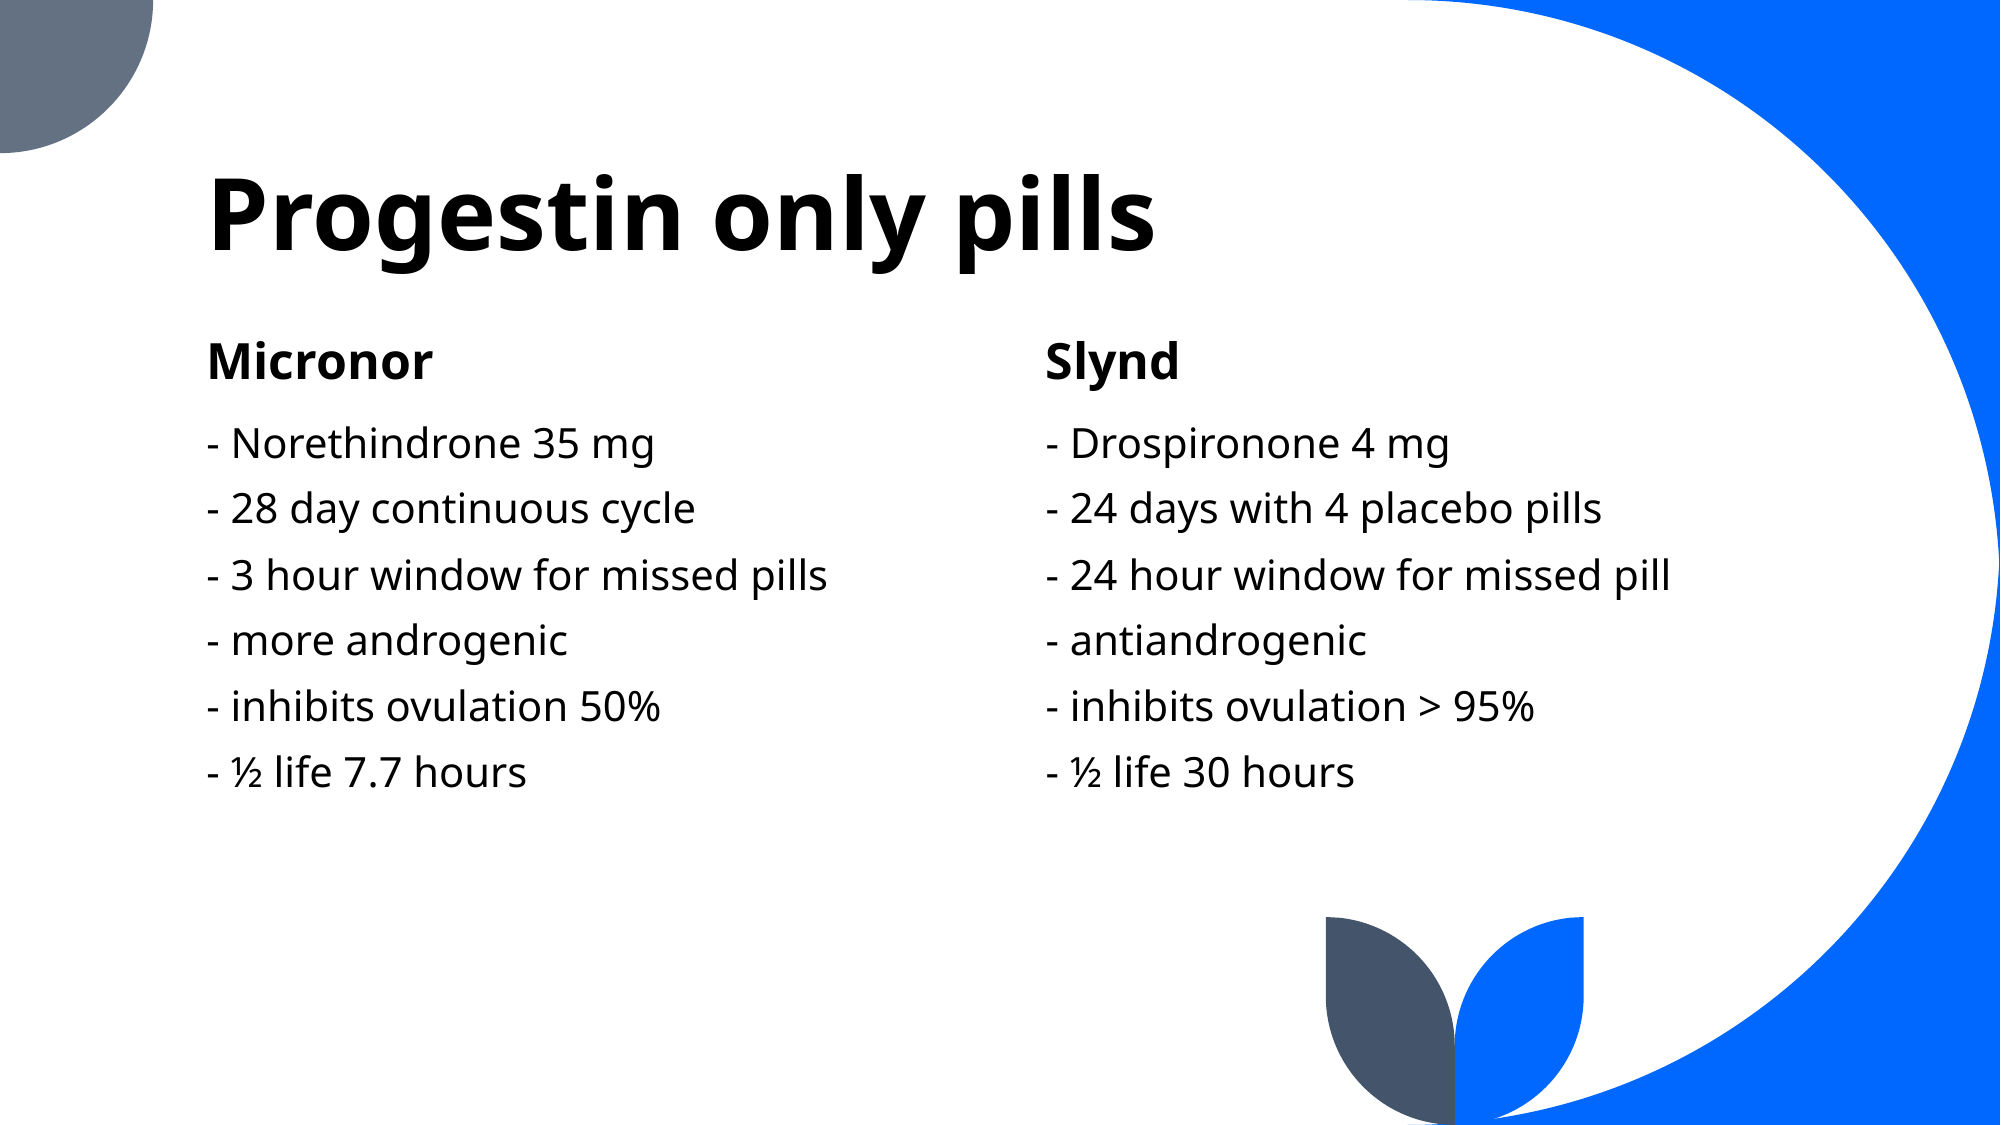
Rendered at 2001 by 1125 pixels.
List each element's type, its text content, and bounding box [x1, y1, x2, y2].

title Progestin only pills [191, 62, 1796, 280]
list Micronor [191, 328, 957, 415]
list Slynd [1030, 328, 1796, 415]
list - Drospironone 4 mg - 24 days with 4 placebo pills - 24 hour window for missed pill - antiandrogenic - inhibits ovulation > 95% - ½ life 30 hours [1030, 415, 1796, 879]
list - Norethindrone 35 mg - 28 day continuous cycle - 3 hour window for missed pills - more androgenic - inhibits ovulation 50% - ½ life 7.7 hours [191, 415, 957, 879]
